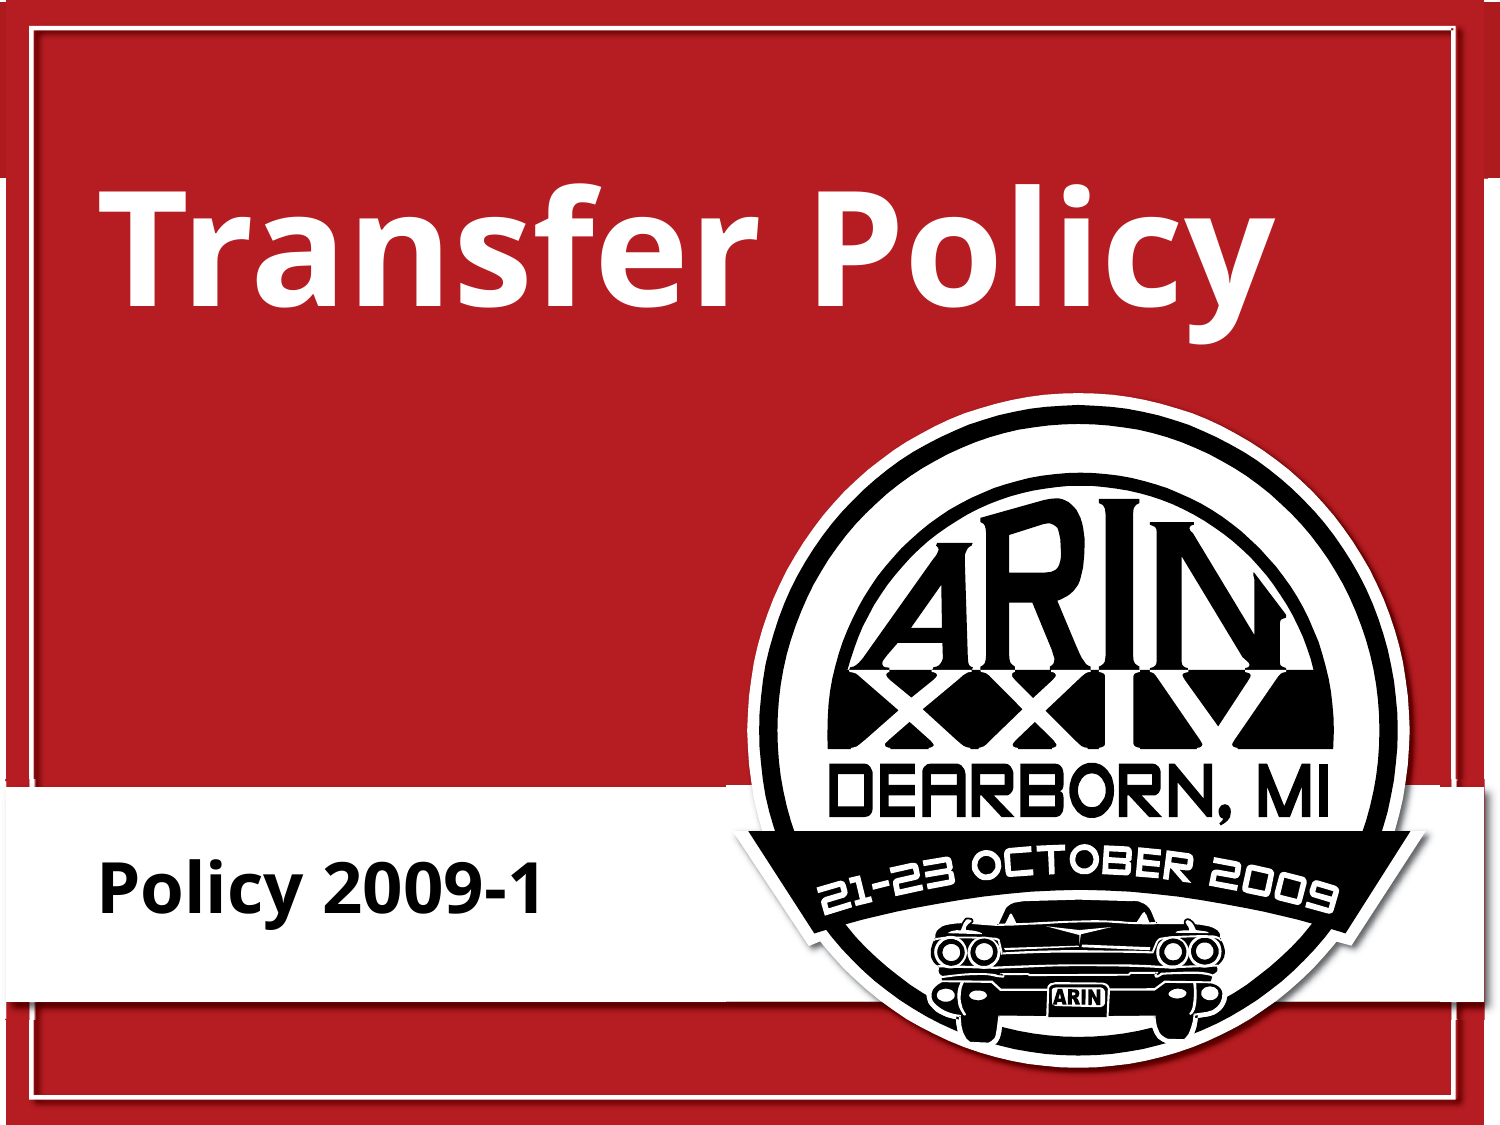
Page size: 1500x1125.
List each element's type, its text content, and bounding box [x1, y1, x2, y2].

title Transfer Policy [81, 102, 1419, 384]
subtitle Policy 2009-1 [81, 835, 1132, 950]
